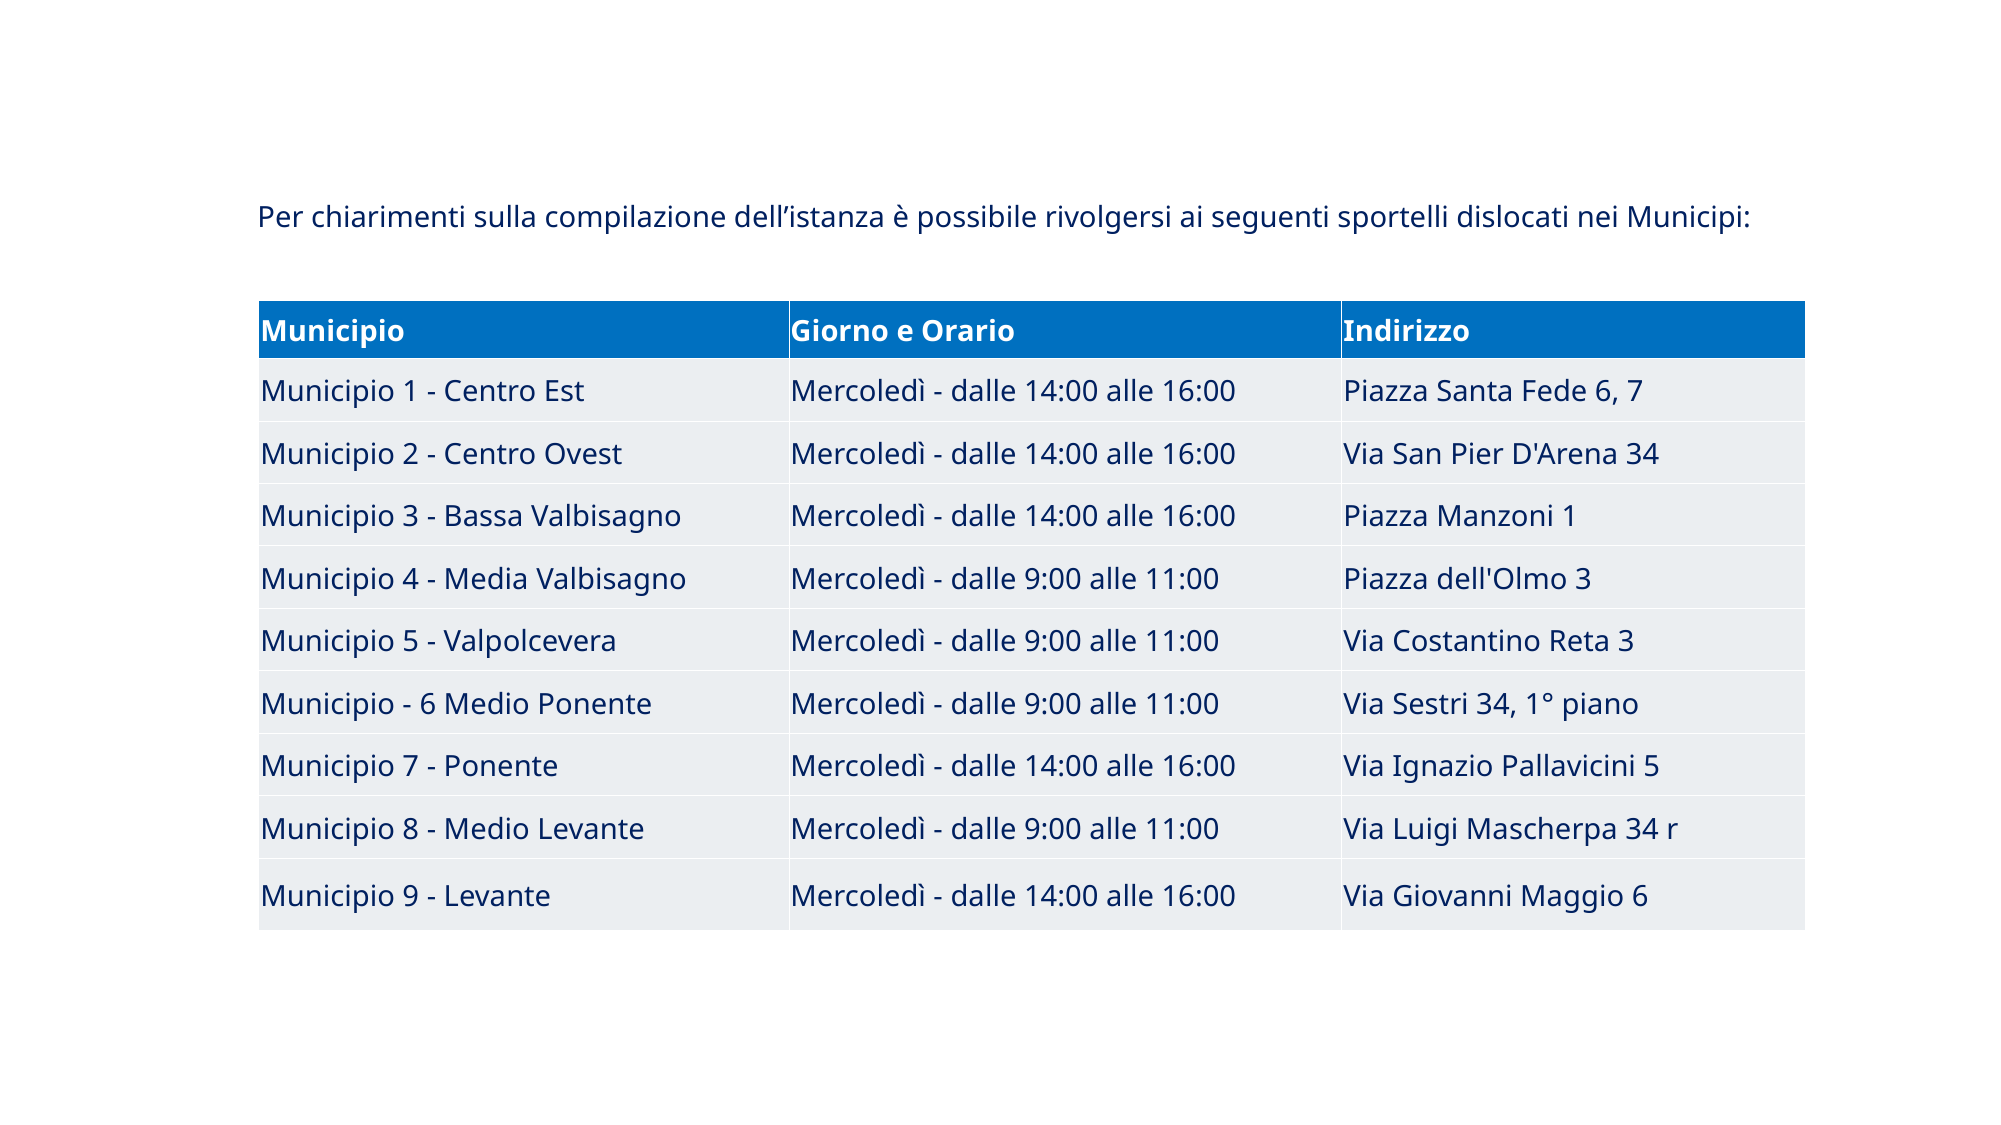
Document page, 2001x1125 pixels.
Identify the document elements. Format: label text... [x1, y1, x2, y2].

list Per chiarimenti sulla compilazione dell’istanza è possibile rivolgersi ai seguenti sportelli dislocati nei Municipi: [242, 194, 1884, 1093]
table_cell Mercoledì - dalle 14:00 alle 16:00 [790, 859, 1341, 930]
table_cell Piazza dell'Olmo 3 [1342, 546, 1805, 608]
table_cell Municipio 4 - Media Valbisagno [259, 546, 789, 608]
table_cell Via Ignazio Pallavicini 5 [1342, 734, 1805, 795]
table_cell Via Costantino Reta 3 [1342, 609, 1805, 670]
table_cell Municipio - 6 Medio Ponente [259, 671, 789, 733]
table_cell Municipio 9 - Levante [259, 859, 789, 930]
table_header Giorno e Orario [790, 301, 1341, 358]
table_cell Piazza Manzoni 1 [1342, 484, 1805, 545]
table_cell Municipio 3 - Bassa Valbisagno [259, 484, 789, 545]
table_cell Piazza Santa Fede 6, 7 [1342, 359, 1805, 421]
table_cell Via Luigi Mascherpa 34 r [1342, 796, 1805, 858]
table_cell Municipio 8 - Medio Levante [259, 796, 789, 858]
table_cell Mercoledì - dalle 9:00 alle 11:00 [790, 671, 1341, 733]
table_cell Mercoledì - dalle 9:00 alle 11:00 [790, 546, 1341, 608]
table_cell Mercoledì - dalle 9:00 alle 11:00 [790, 609, 1341, 670]
table_cell Mercoledì - dalle 14:00 alle 16:00 [790, 359, 1341, 421]
table_cell Via San Pier D'Arena 34 [1342, 422, 1805, 483]
table_cell Mercoledì - dalle 14:00 alle 16:00 [790, 422, 1341, 483]
table_cell Mercoledì - dalle 14:00 alle 16:00 [790, 734, 1341, 795]
table_cell Via Sestri 34, 1° piano [1342, 671, 1805, 733]
table_cell Municipio 1 - Centro Est [259, 359, 789, 421]
table_cell Municipio 5 - Valpolcevera [259, 609, 789, 670]
table_cell Mercoledì - dalle 14:00 alle 16:00 [790, 484, 1341, 545]
table_cell Municipio 2 - Centro Ovest [259, 422, 789, 483]
table_header Indirizzo [1342, 301, 1805, 358]
table_header Municipio [259, 301, 789, 358]
table_cell Municipio 7 - Ponente [259, 734, 789, 795]
table_cell Via Giovanni Maggio 6 [1342, 859, 1805, 930]
table_cell Mercoledì - dalle 9:00 alle 11:00 [790, 796, 1341, 858]
